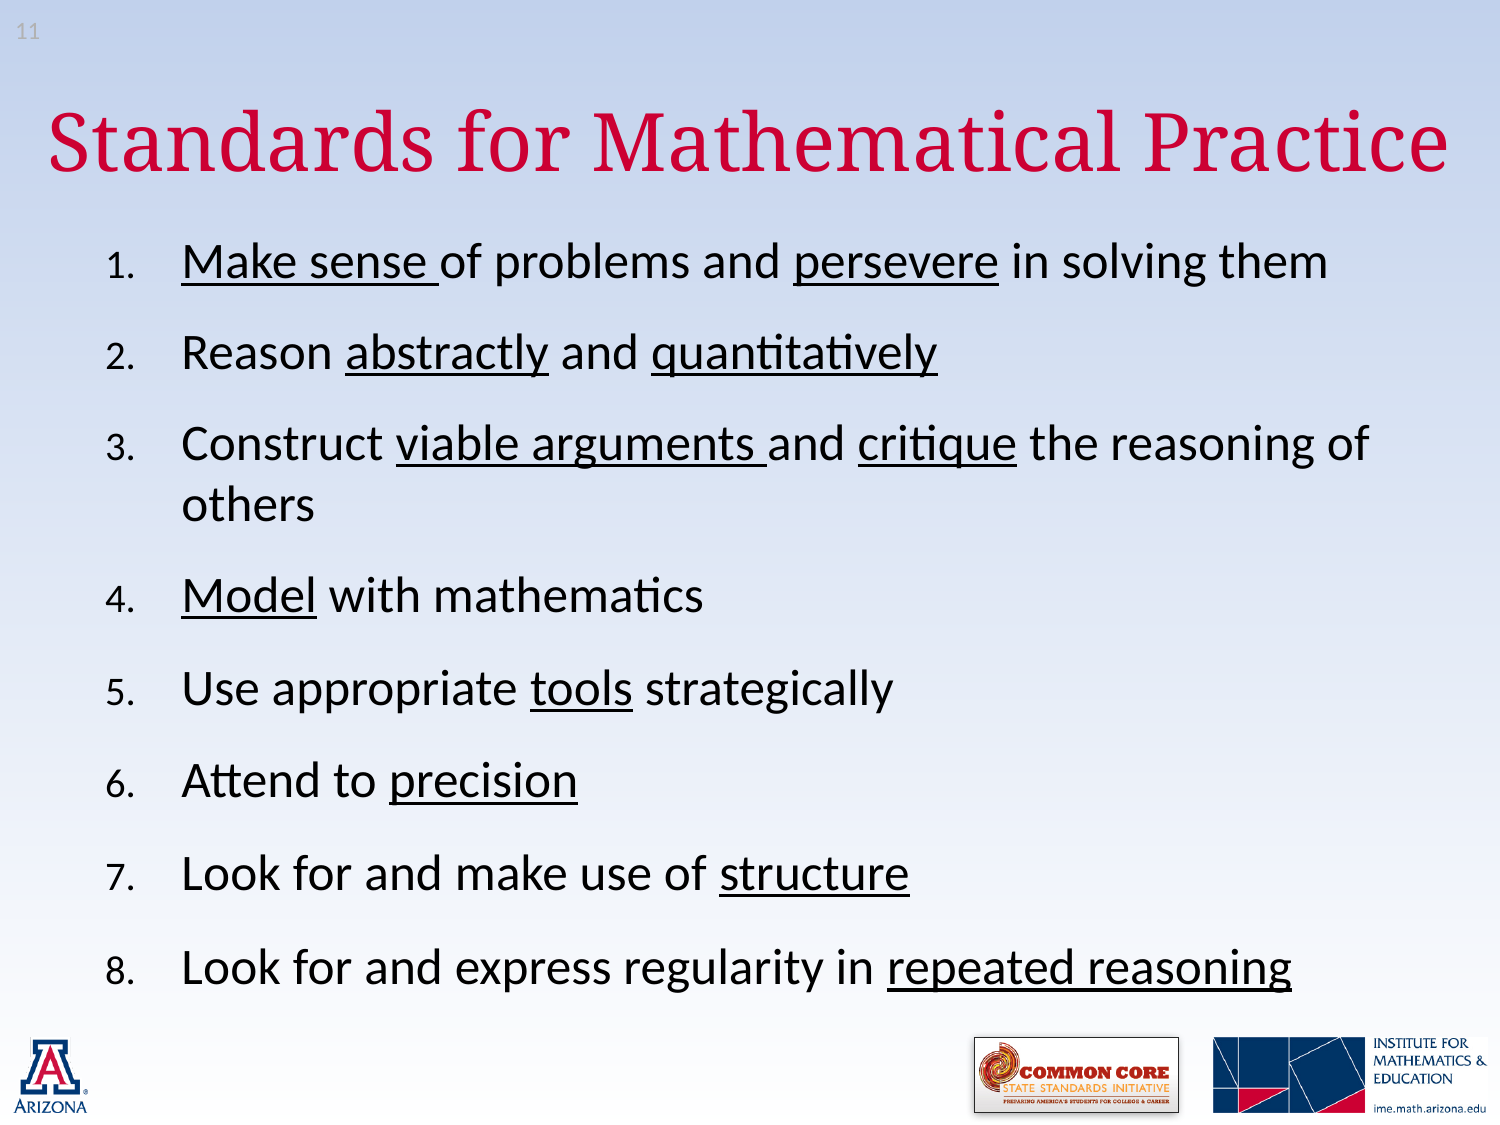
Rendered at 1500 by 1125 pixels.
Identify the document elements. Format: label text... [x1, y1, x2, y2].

picture [975, 1038, 1178, 1112]
title Standards for Mathematical Practice [0, 45, 1500, 233]
picture [13, 1037, 88, 1113]
list Make sense of problems and persevere in solving them Reason abstractly and quantitatively Construct viable arguments and critique the reasoning of others Model with mathematics Use appropriate tools strategically Attend to precision Look for and make use of structure Look for and express regularity in repeated reasoning [75, 212, 1425, 1005]
picture [1213, 1037, 1488, 1113]
slide_number 11 [0, 0, 350, 60]
